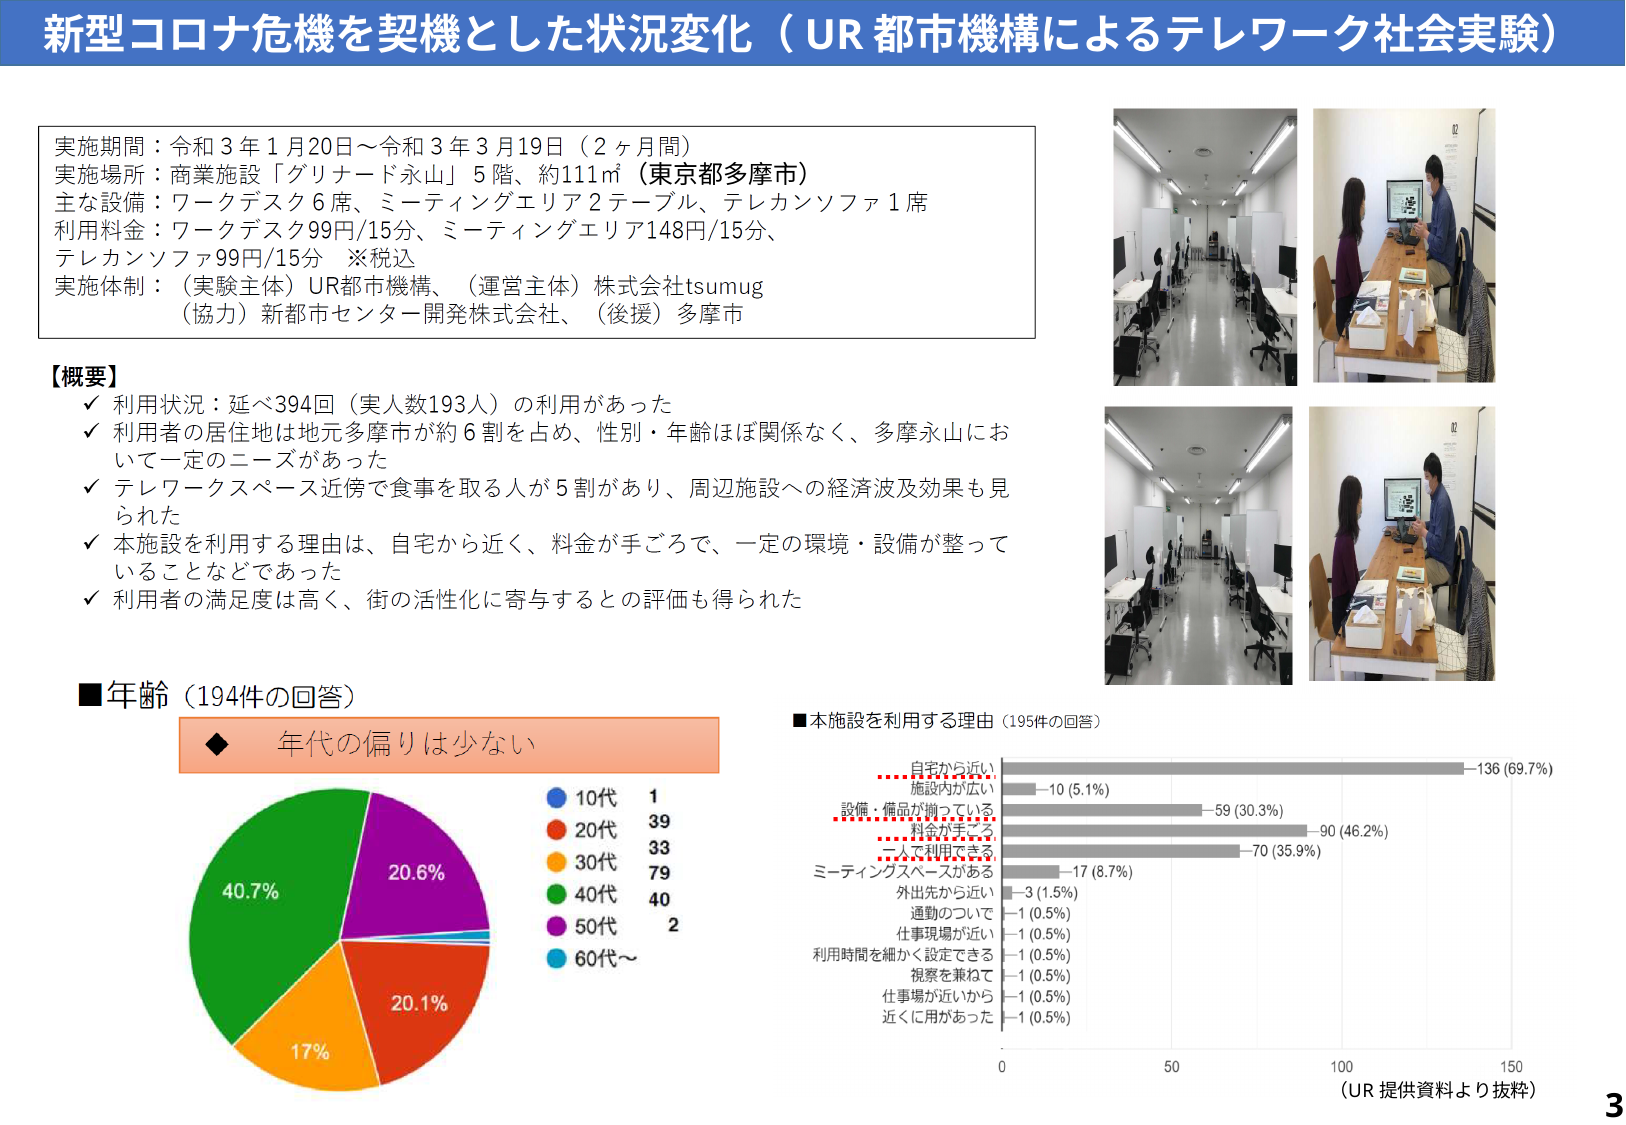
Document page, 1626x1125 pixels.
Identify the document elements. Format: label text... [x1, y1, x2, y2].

text_box 48 [1273, 1076, 1625, 1125]
picture [21, 97, 1604, 1117]
text_box 新型コロナ危機を契機とした状況変化（UR都市機構によるテレワーク社会実験） [0, 0, 1625, 66]
